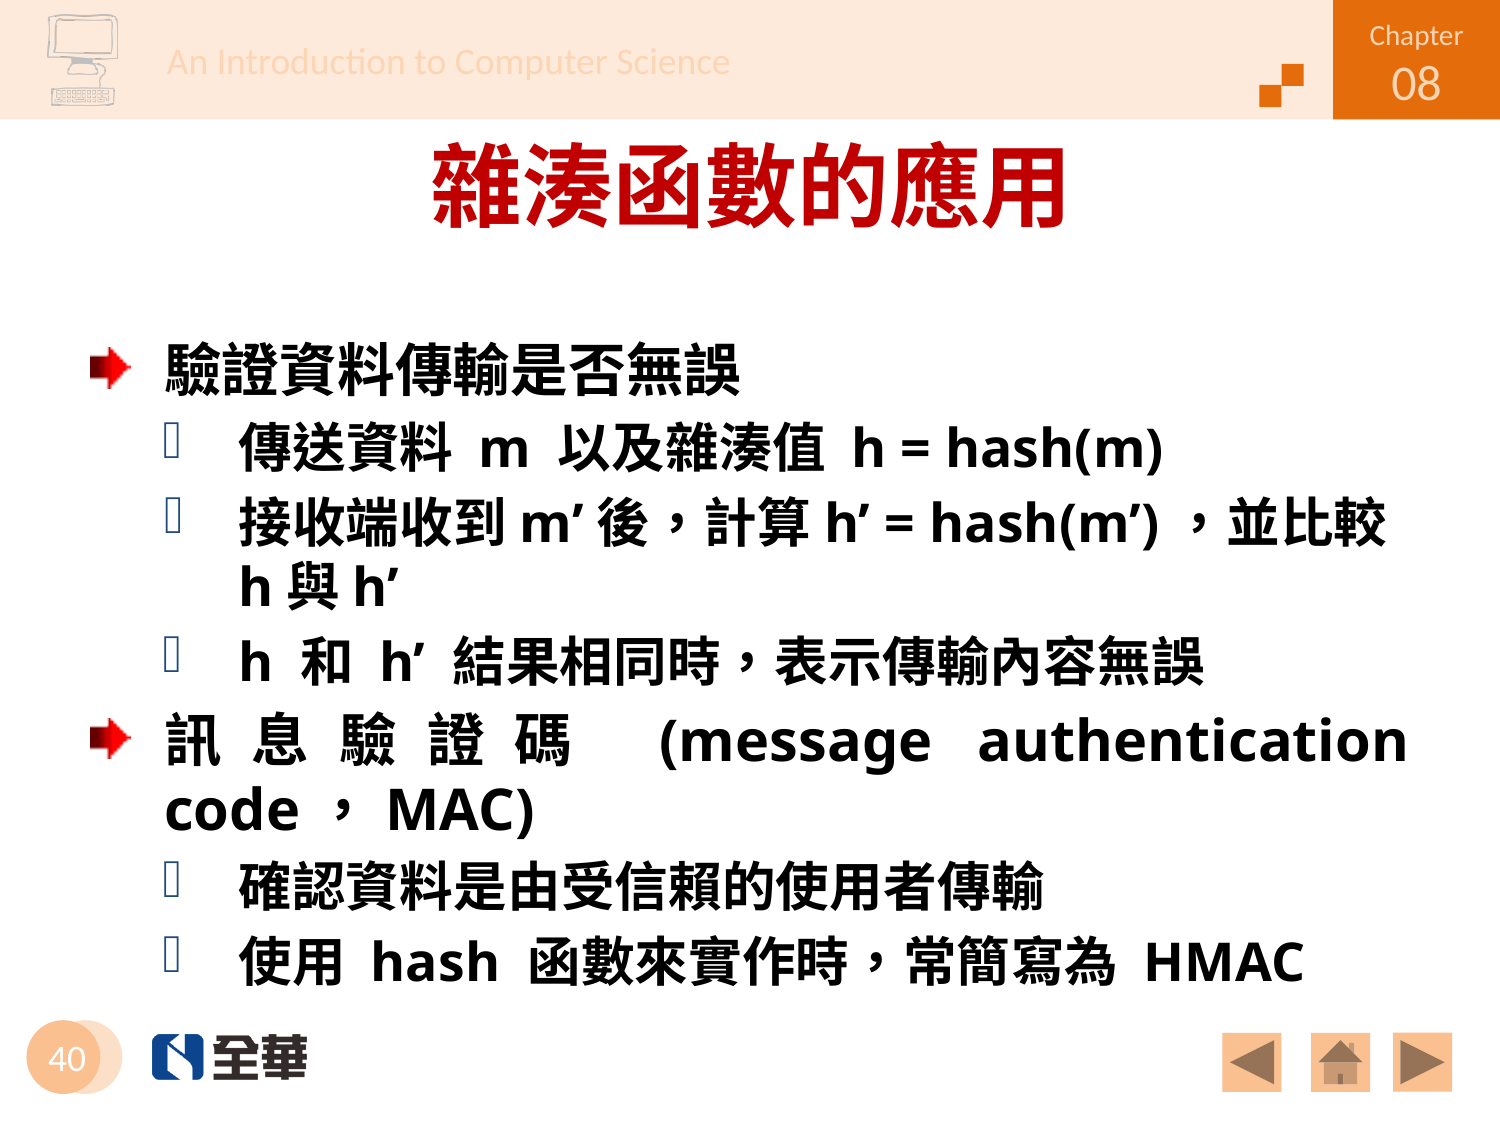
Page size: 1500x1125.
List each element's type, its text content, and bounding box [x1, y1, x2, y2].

list 驗證資料傳輸是否無誤 傳送資料 m 以及雜湊值 h = hash(m) 接收端收到m’後，計算h’ = hash(m’)，並比較h與h’ h 和 h’ 結果相同時，表示傳輸內容無誤 訊息驗證碼 (message authentication code，MAC) 確認資料是由受信賴的使用者傳輸 使用 hash 函數來實作時，常簡寫為 HMAC [75, 326, 1425, 1005]
picture [152, 1034, 307, 1080]
picture [47, 14, 118, 106]
picture [90, 347, 131, 389]
picture [90, 718, 131, 759]
title 雜湊函數的應用 [76, 90, 1427, 278]
